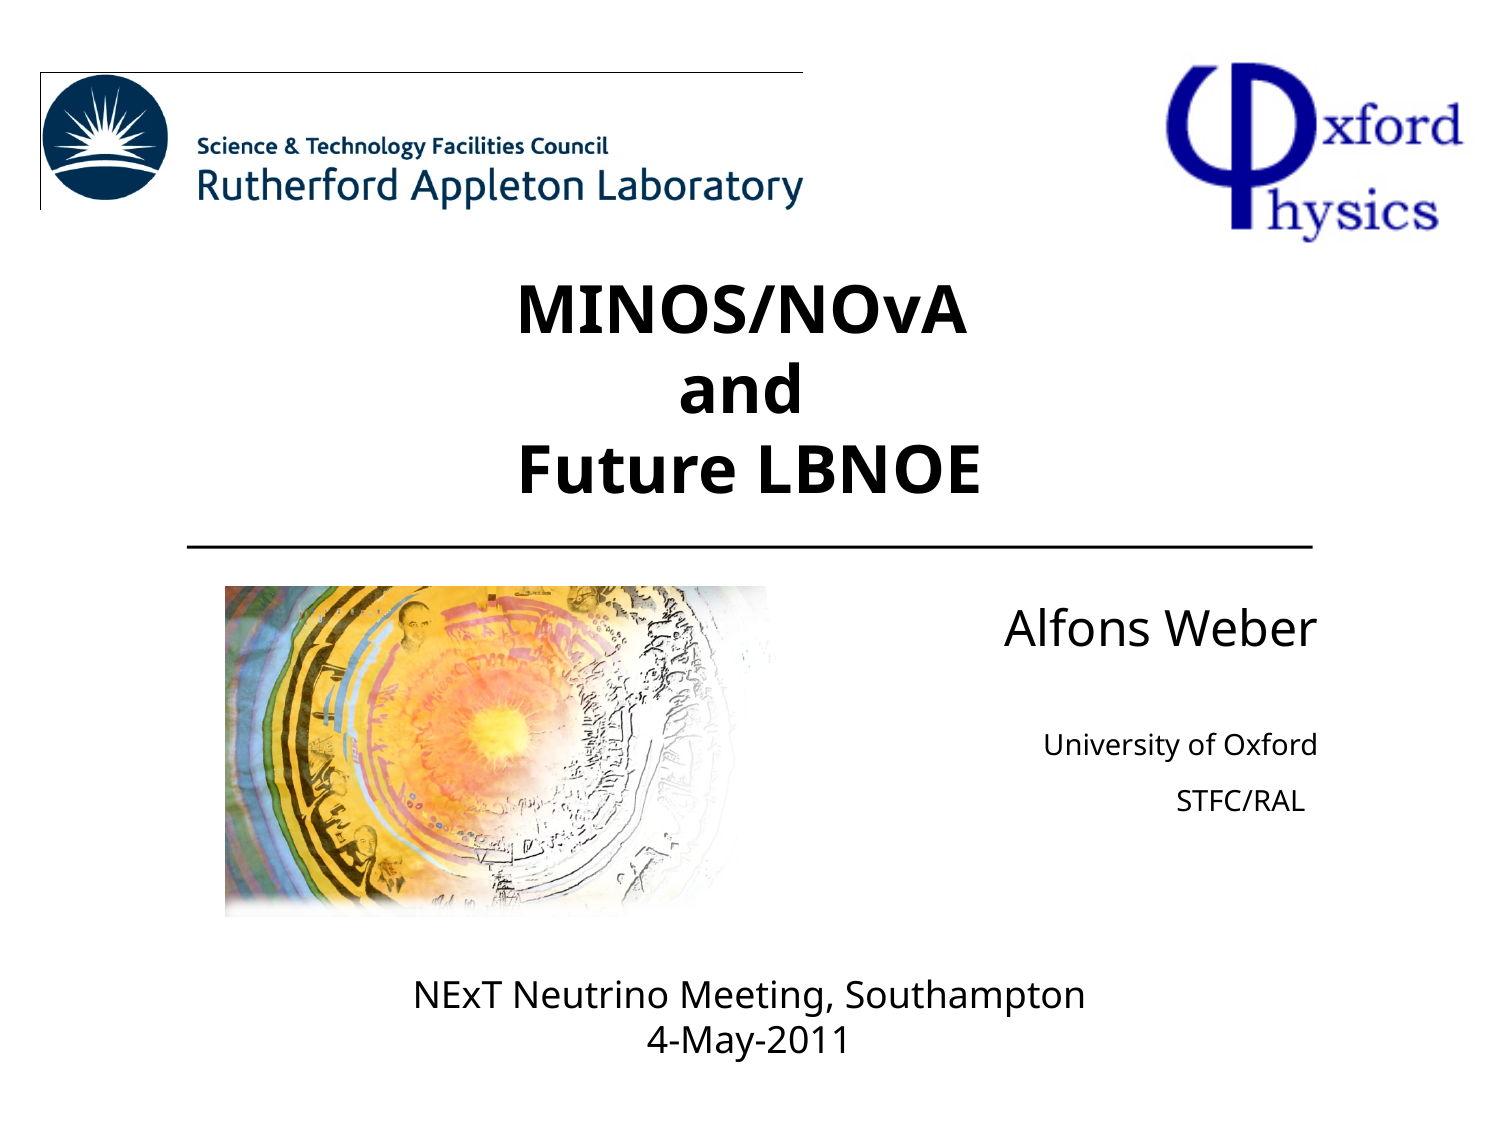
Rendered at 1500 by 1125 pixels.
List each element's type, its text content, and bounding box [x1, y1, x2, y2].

title MINOS/NOvA and Future LBNOE [112, 292, 1388, 481]
picture [40, 72, 803, 210]
picture [225, 586, 880, 917]
picture [1145, 33, 1500, 280]
subtitle Alfons Weber University of Oxford STFC/RAL [622, 588, 1334, 920]
text_box NExT Neutrino Meeting, Southampton 4-May-2011 [224, 963, 1276, 1069]
